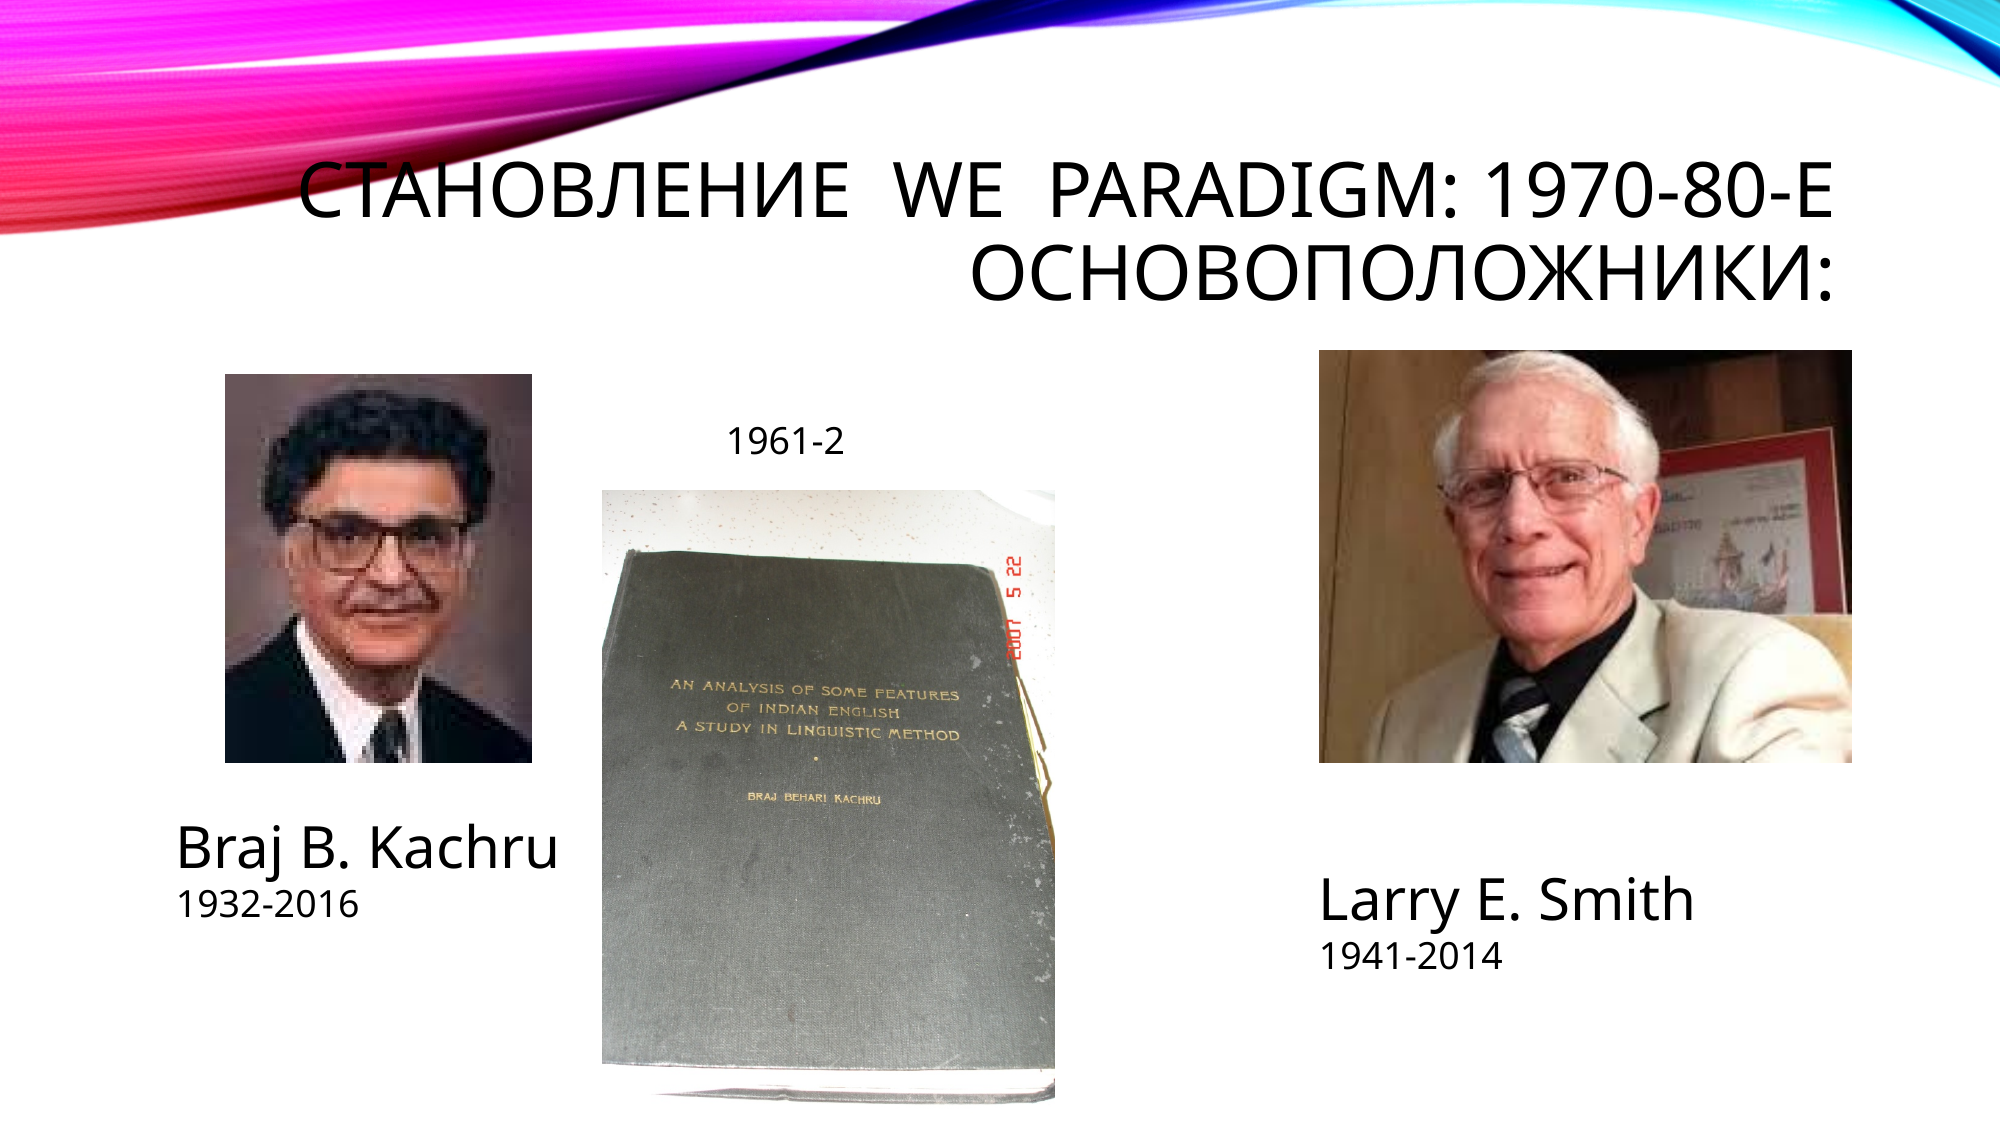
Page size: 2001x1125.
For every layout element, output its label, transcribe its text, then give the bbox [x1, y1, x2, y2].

picture [602, 489, 1055, 1125]
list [224, 374, 532, 763]
text_box Braj B. Kachru 1932-2016 [160, 803, 602, 933]
picture [1890, 0, 2000, 75]
text_box Larry E. Smith 1941-2014 [1304, 854, 1826, 984]
text_box 1961-2 [711, 409, 861, 470]
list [1319, 349, 1852, 763]
picture [0, 0, 2000, 237]
title Становление WE Paradigm: 1970-80-е Основоположники: [225, 112, 1852, 357]
picture [1910, 0, 2000, 45]
